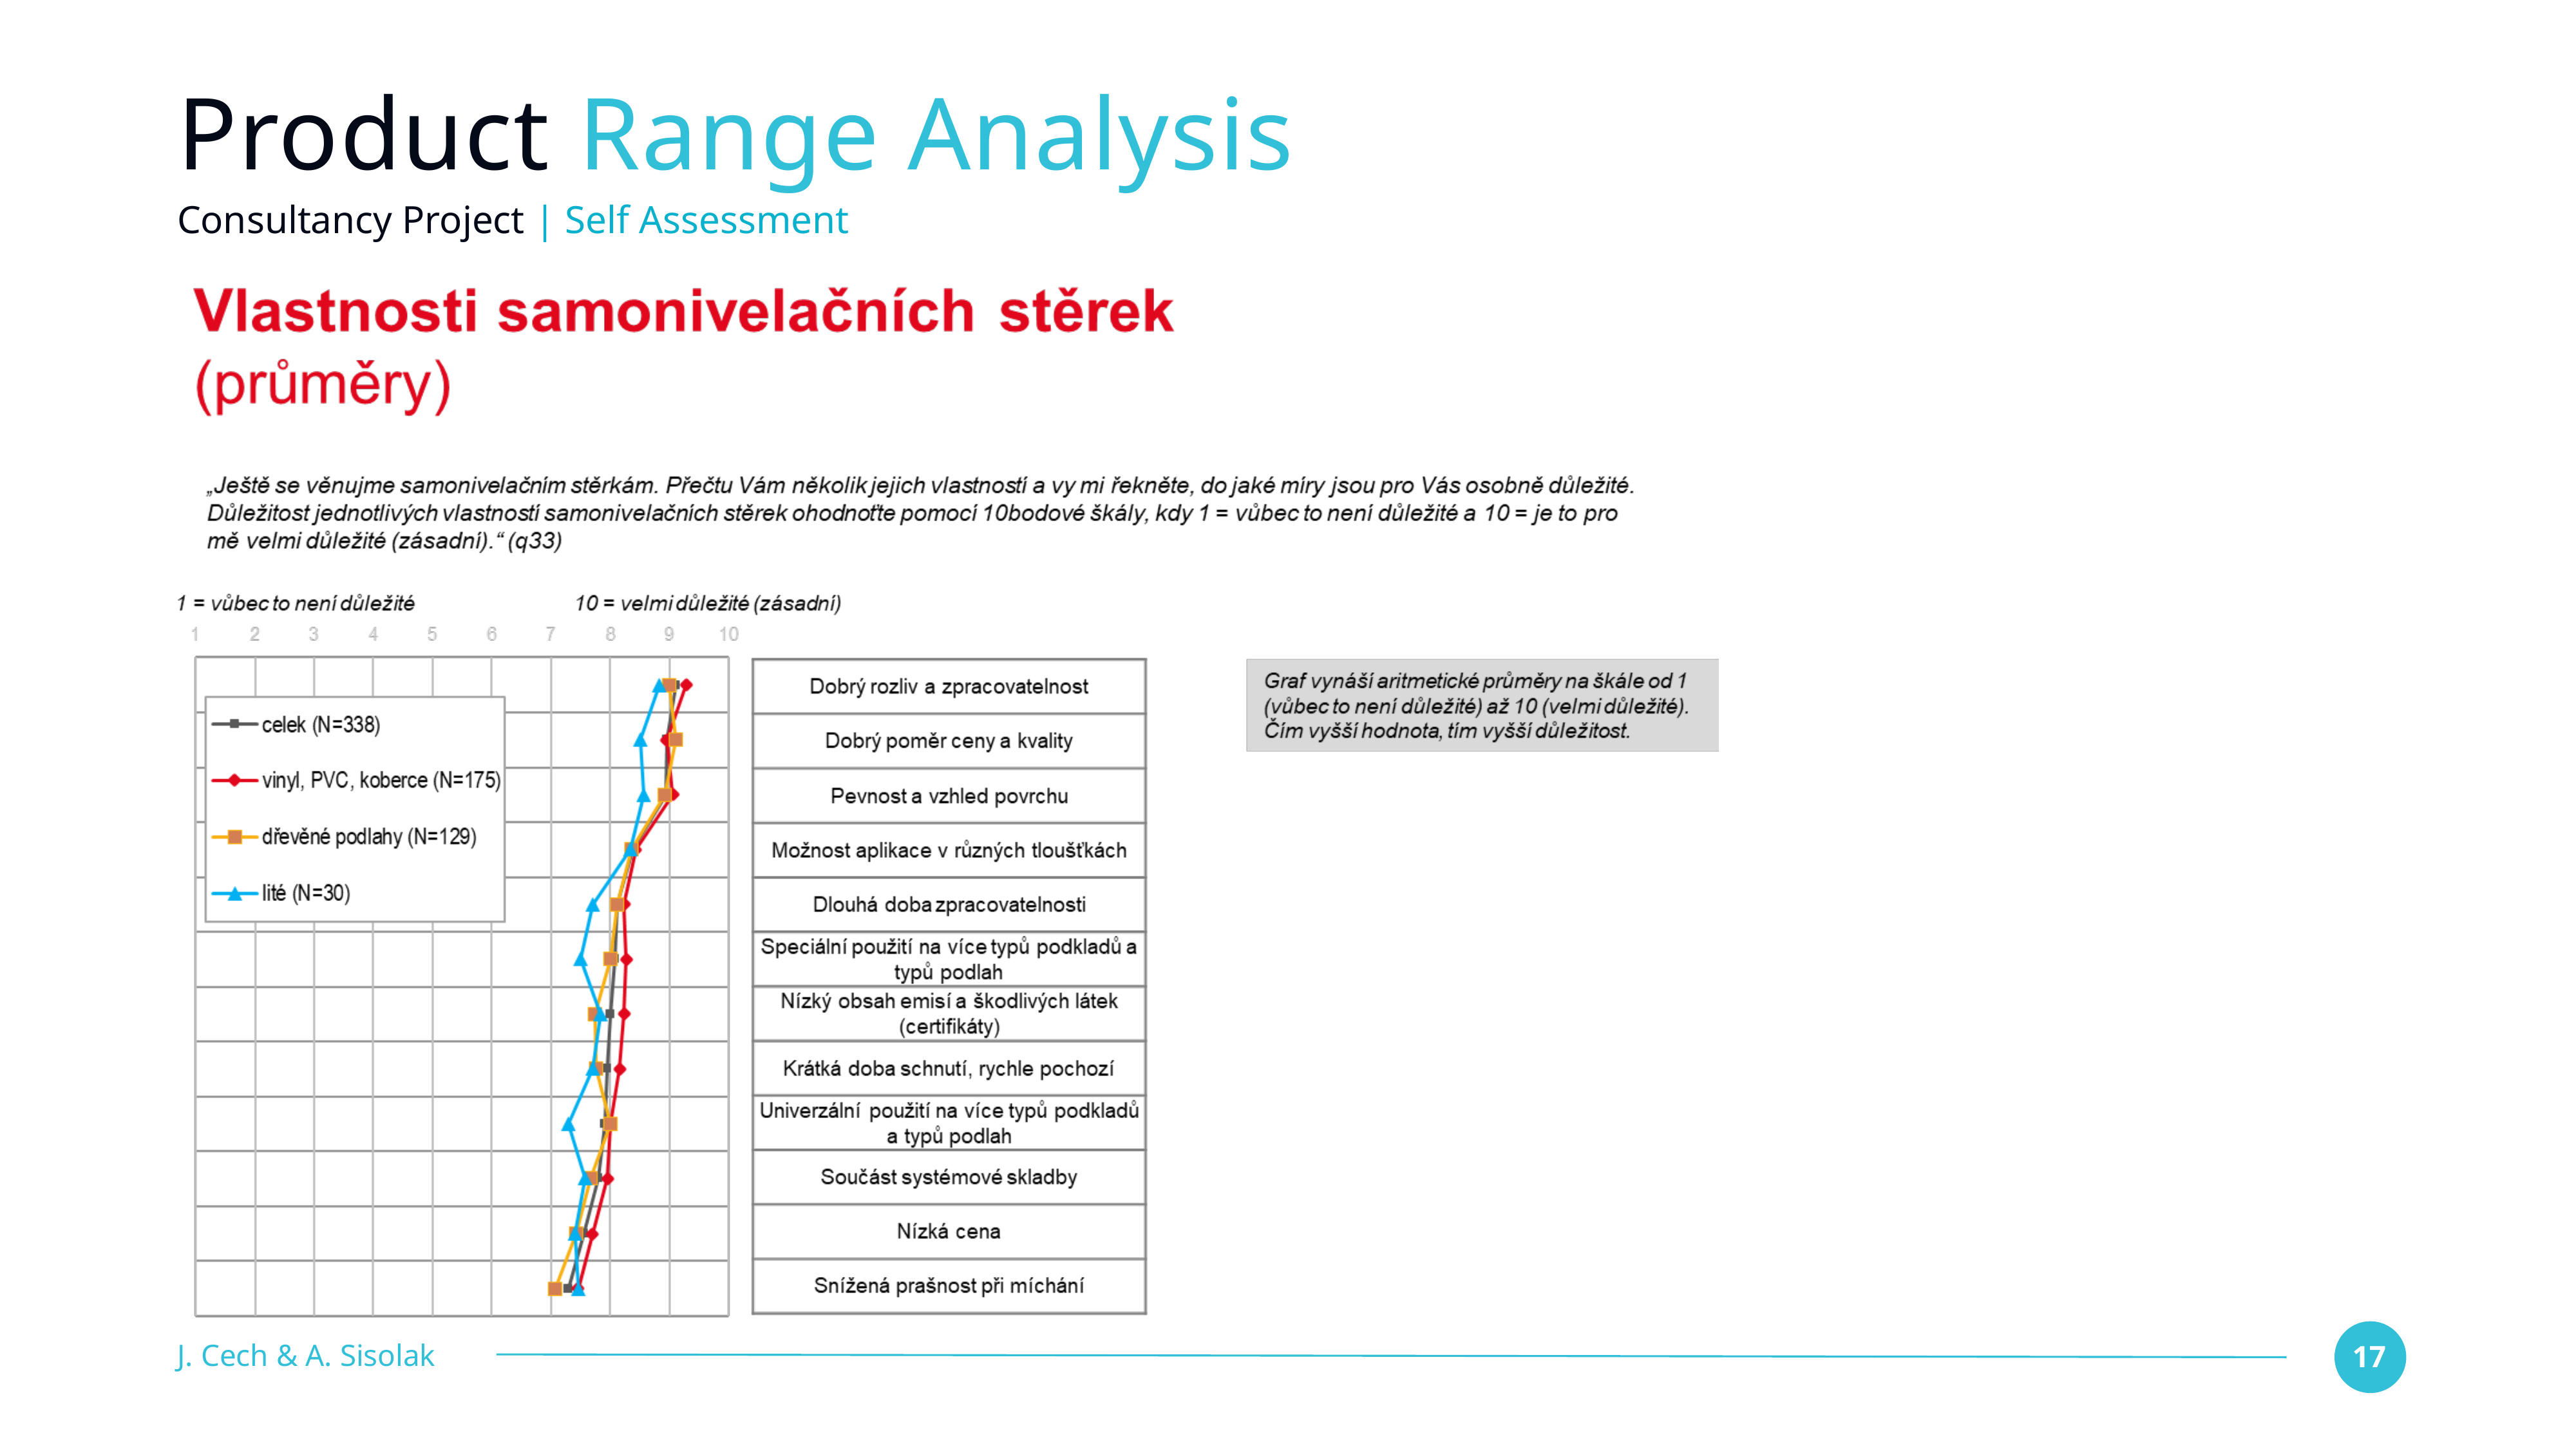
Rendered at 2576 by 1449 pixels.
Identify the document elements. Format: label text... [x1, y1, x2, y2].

list Consultancy Project | Self Assessment [177, 196, 2399, 243]
title Product Range Analysis [177, 70, 2399, 193]
picture [157, 241, 1719, 1340]
